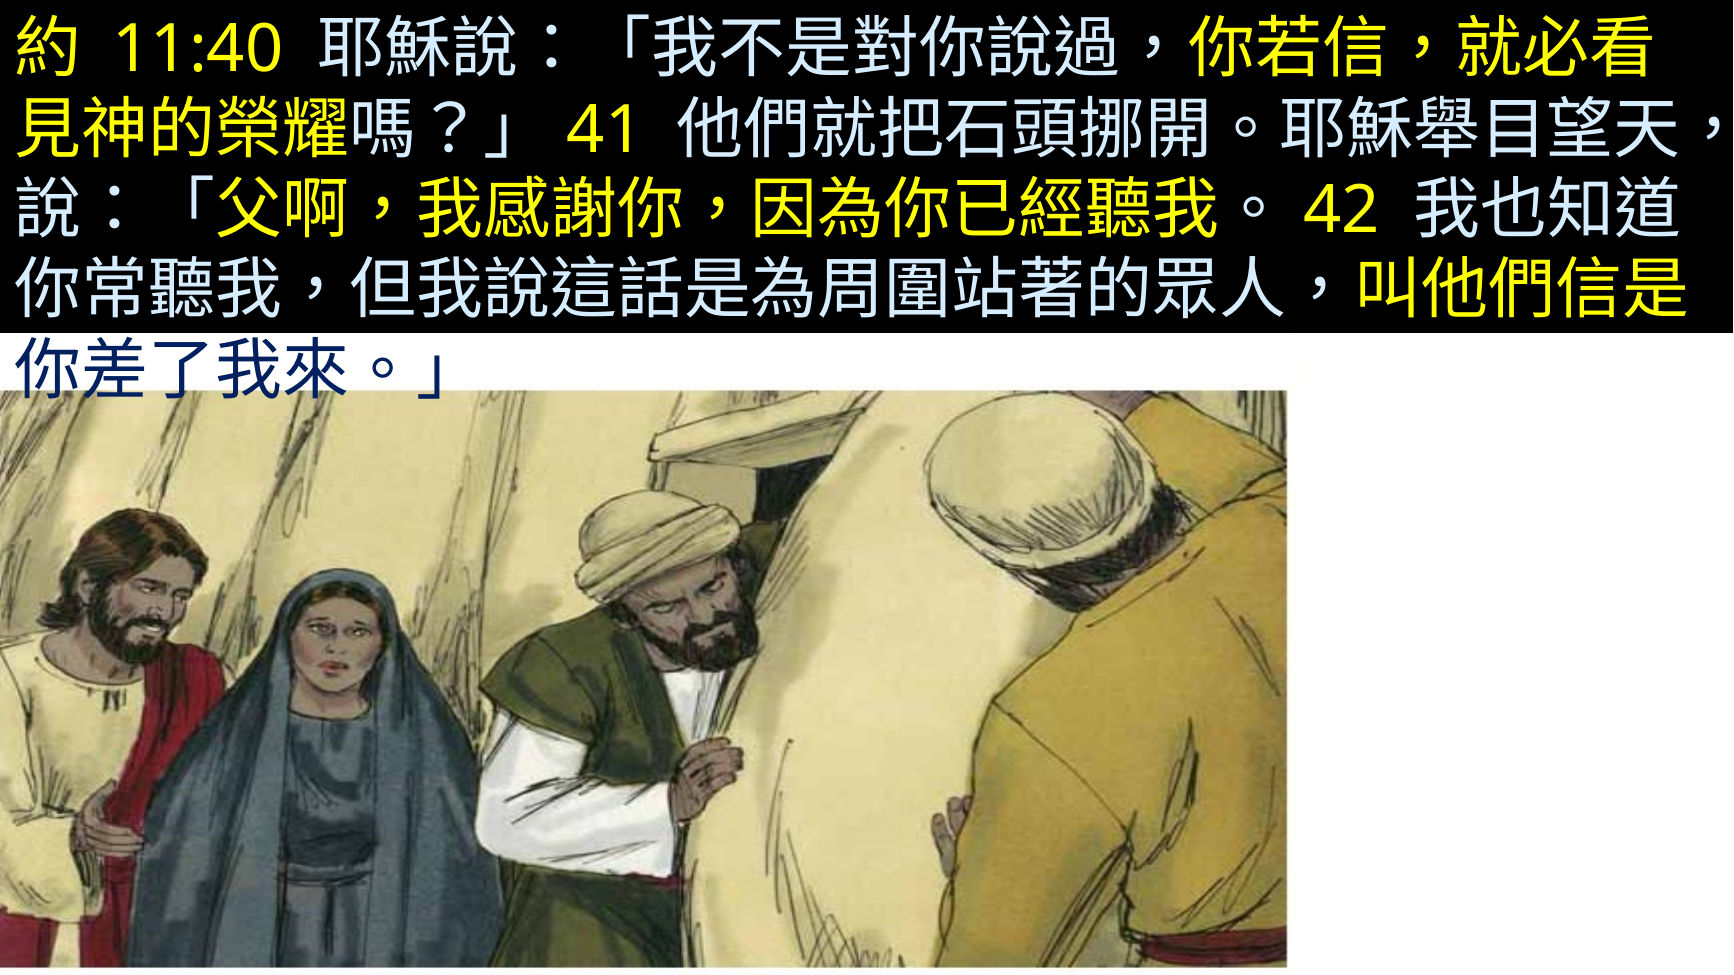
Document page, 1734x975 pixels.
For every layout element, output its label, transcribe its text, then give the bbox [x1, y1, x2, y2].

picture [0, 332, 1734, 975]
text_box [1710, 0, 1734, 201]
text_box 約 11:40 耶穌說：「我不是對你說過，你若信，就必看見神的榮耀嗎？」41 他們就把石頭挪開。耶穌舉目望天，說：「父啊，我感謝你，因為你已經聽我。42 我也知道你常聽我，但我說這話是為周圍站著的眾人，叫他們信是你差了我來。」 [0, 0, 1710, 325]
